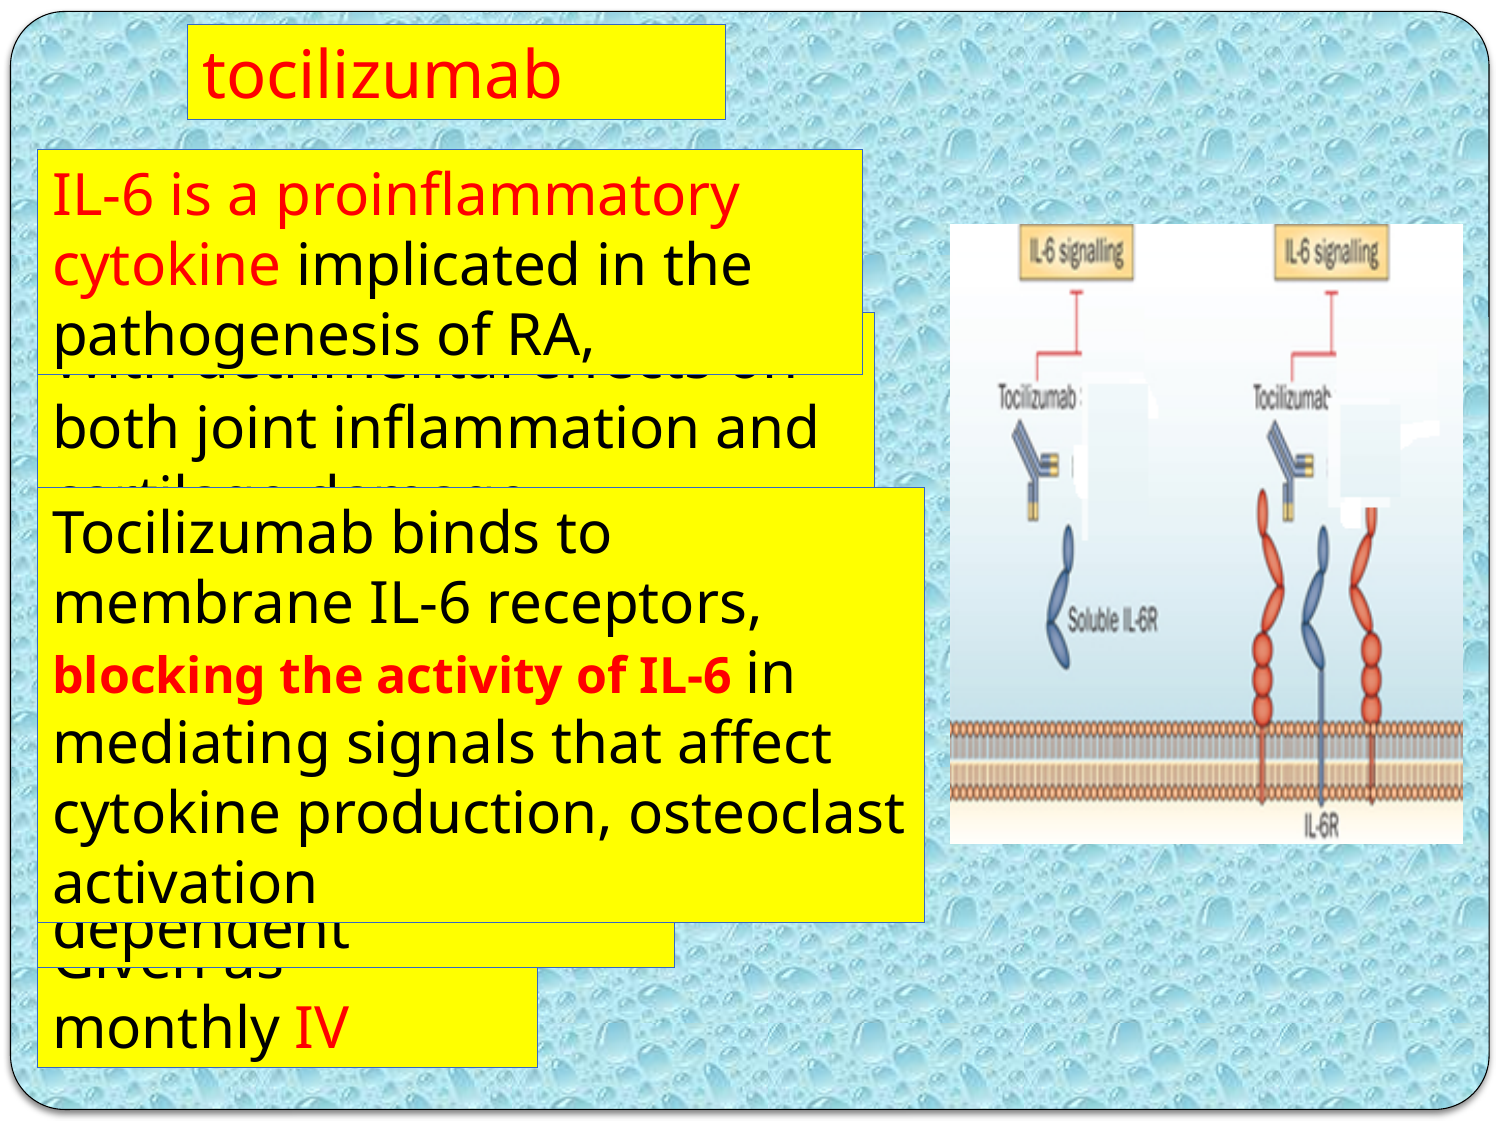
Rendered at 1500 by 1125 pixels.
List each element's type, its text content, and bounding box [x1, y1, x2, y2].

text_box Tocilizumab binds to membrane IL-6 receptors, blocking the activity of IL-6 in mediating signals that affect cytokine production, osteoclast activation [37, 487, 925, 923]
text_box Given as monthly IV [37, 968, 538, 1068]
text_box With detrimental effects on both joint inflammation and cartilage damage [37, 312, 875, 487]
text_box IL-6 is a proinflammatory cytokine implicated in the pathogenesis of RA, [37, 149, 863, 375]
text_box tocilizumab [187, 24, 726, 120]
text_box Half-life is dose-dependent [37, 923, 675, 968]
picture [12, 12, 1488, 1108]
